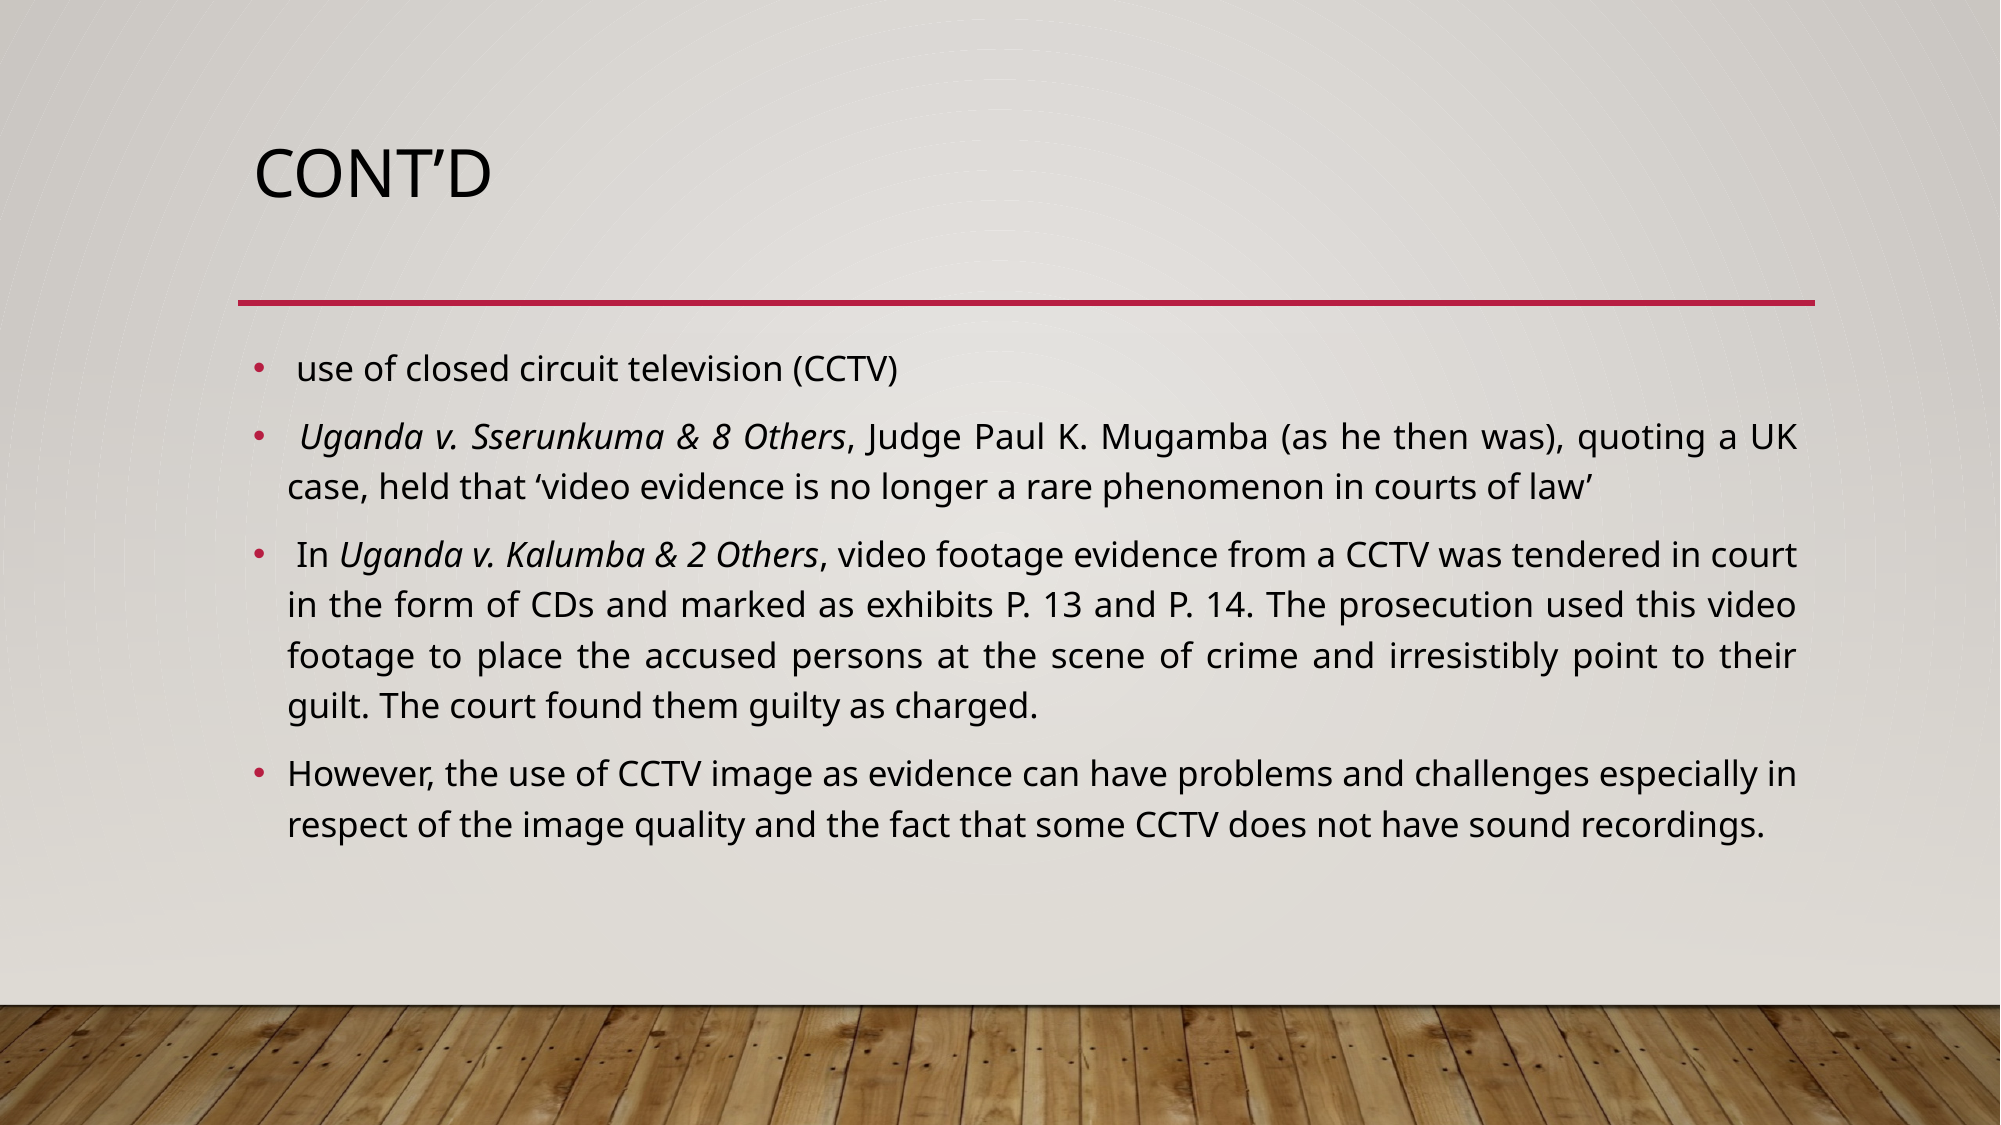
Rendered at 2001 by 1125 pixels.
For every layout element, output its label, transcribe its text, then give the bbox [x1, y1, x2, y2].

title CONT’D [238, 131, 1814, 305]
picture [0, 1005, 2000, 1125]
list use of closed circuit television (CCTV) Uganda v. Sserunkuma & 8 Others, Judge Paul K. Mugamba (as he then was), quoting a UK case, held that ‘video evidence is no longer a rare phenomenon in courts of law’ In Uganda v. Kalumba & 2 Others, video footage evidence from a CCTV was tendered in court in the form of CDs and marked as exhibits P. 13 and P. 14. The prosecution used this video footage to place the accused persons at the scene of crime and irresistibly point to their guilt. The court found them guilty as charged. However, the use of CCTV image as evidence can have problems and challenges especially in respect of the image quality and the fact that some CCTV does not have sound recordings. [238, 330, 1814, 897]
